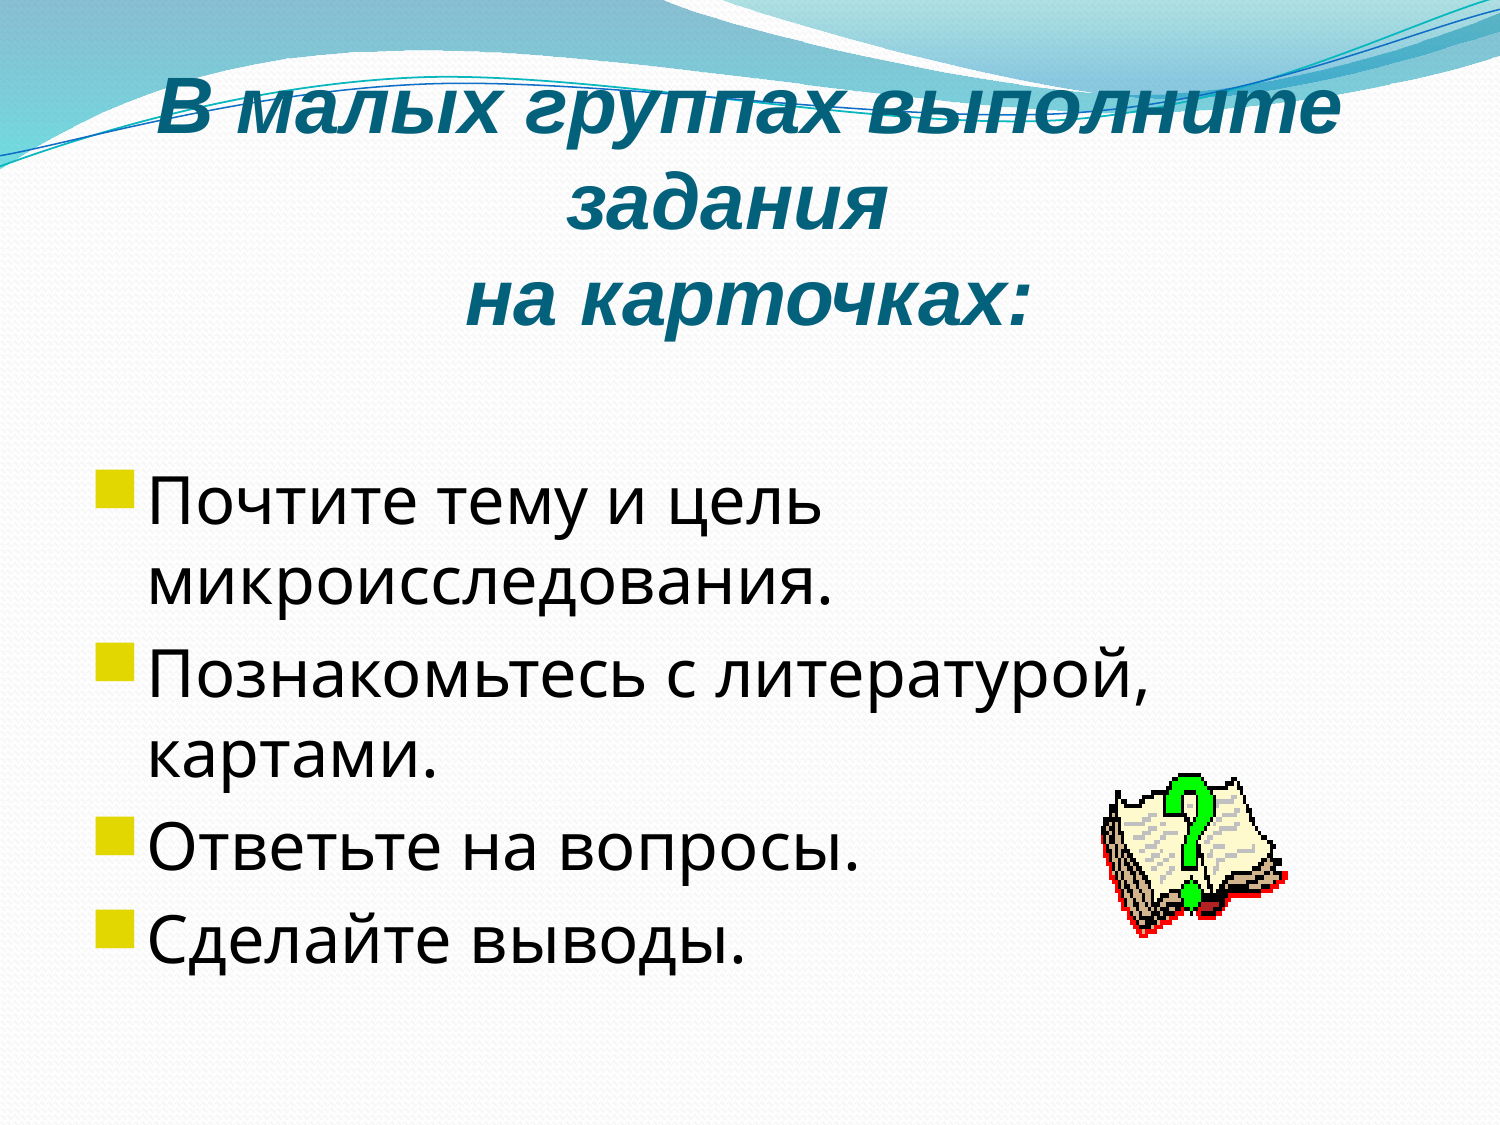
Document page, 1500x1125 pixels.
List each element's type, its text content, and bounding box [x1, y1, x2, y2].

picture [1101, 773, 1291, 943]
text_box Почтите тему и цель микроисследования. Познакомьтесь с литературой, картами. Ответьте на вопросы. Сделайте выводы. [74, 450, 1425, 1075]
title В малых группах выполните задания на карточках: [75, 45, 1425, 350]
